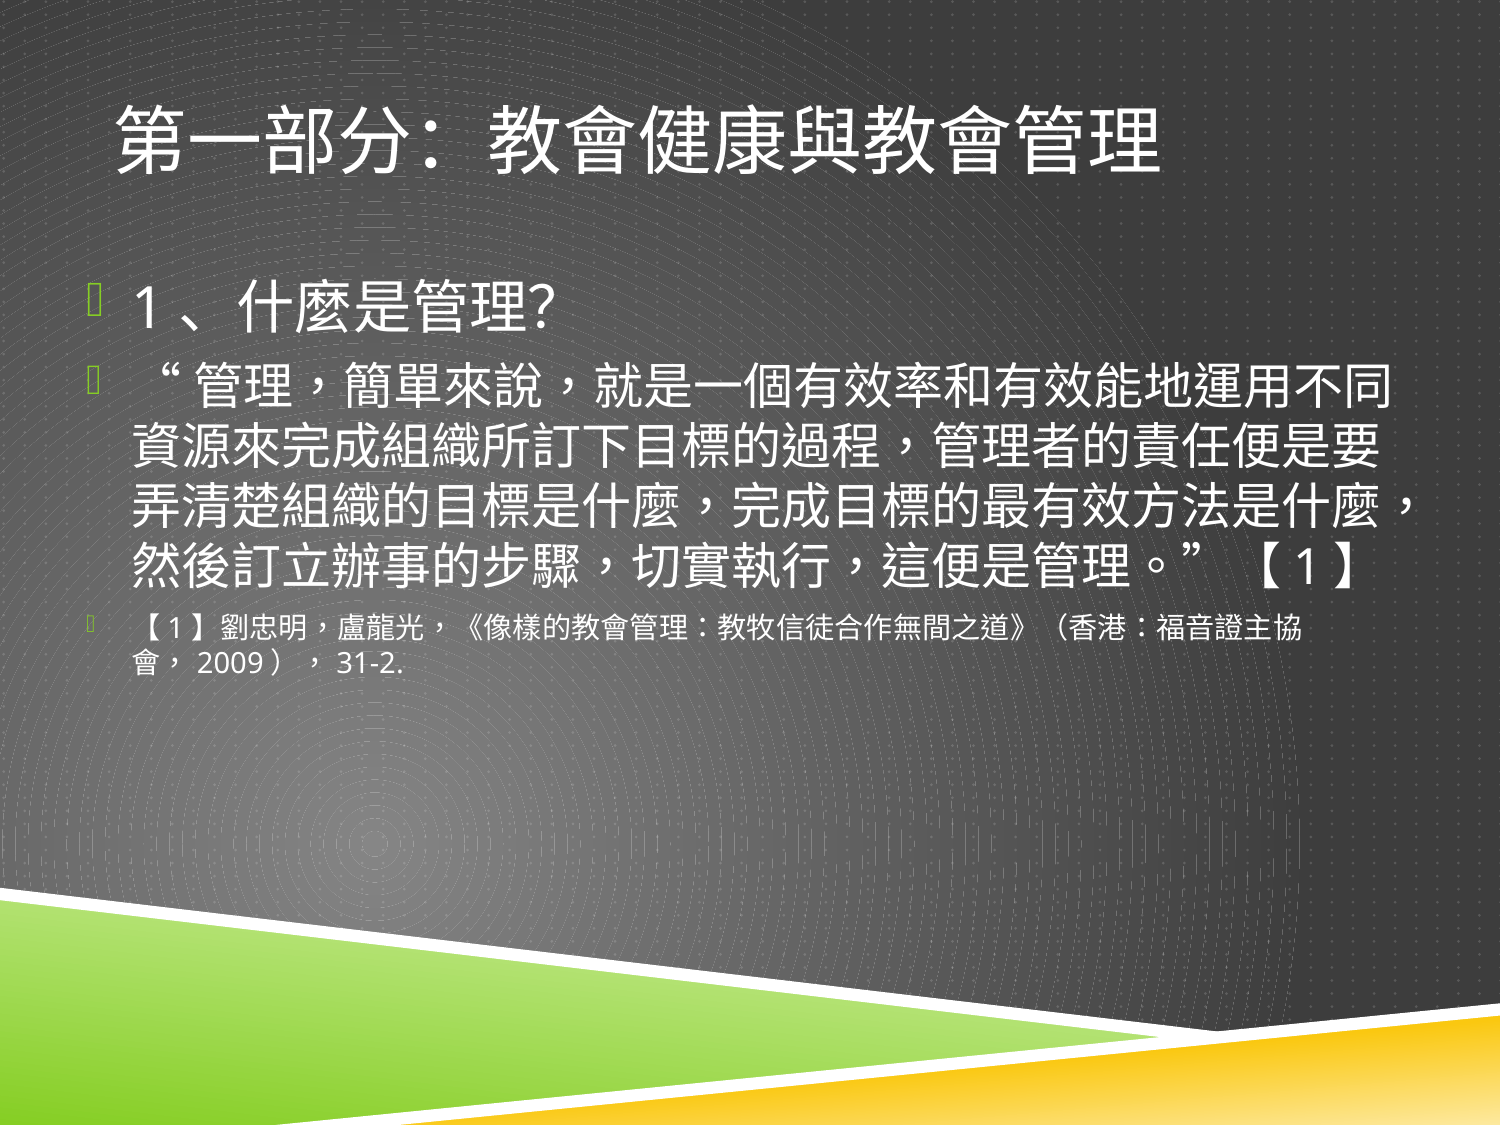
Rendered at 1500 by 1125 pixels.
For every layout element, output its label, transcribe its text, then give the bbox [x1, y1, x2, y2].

list 1、什麼是管理？ “管理，簡單來說，就是一個有效率和有效能地運用不同資源來完成組織所訂下目標的過程，管理者的責任便是要弄清楚組織的目標是什麼，完成目標的最有效方法是什麼，然後訂立辦事的步驟，切實執行，這便是管理。”【1】 【1】劉忠明，盧龍光，《像樣的教會管理：教牧信徒合作無間之道》（香港：福音證主協會，2009），31-2. [75, 262, 1413, 900]
title 第一部分：教會健康與教會管理 [112, 45, 1388, 233]
